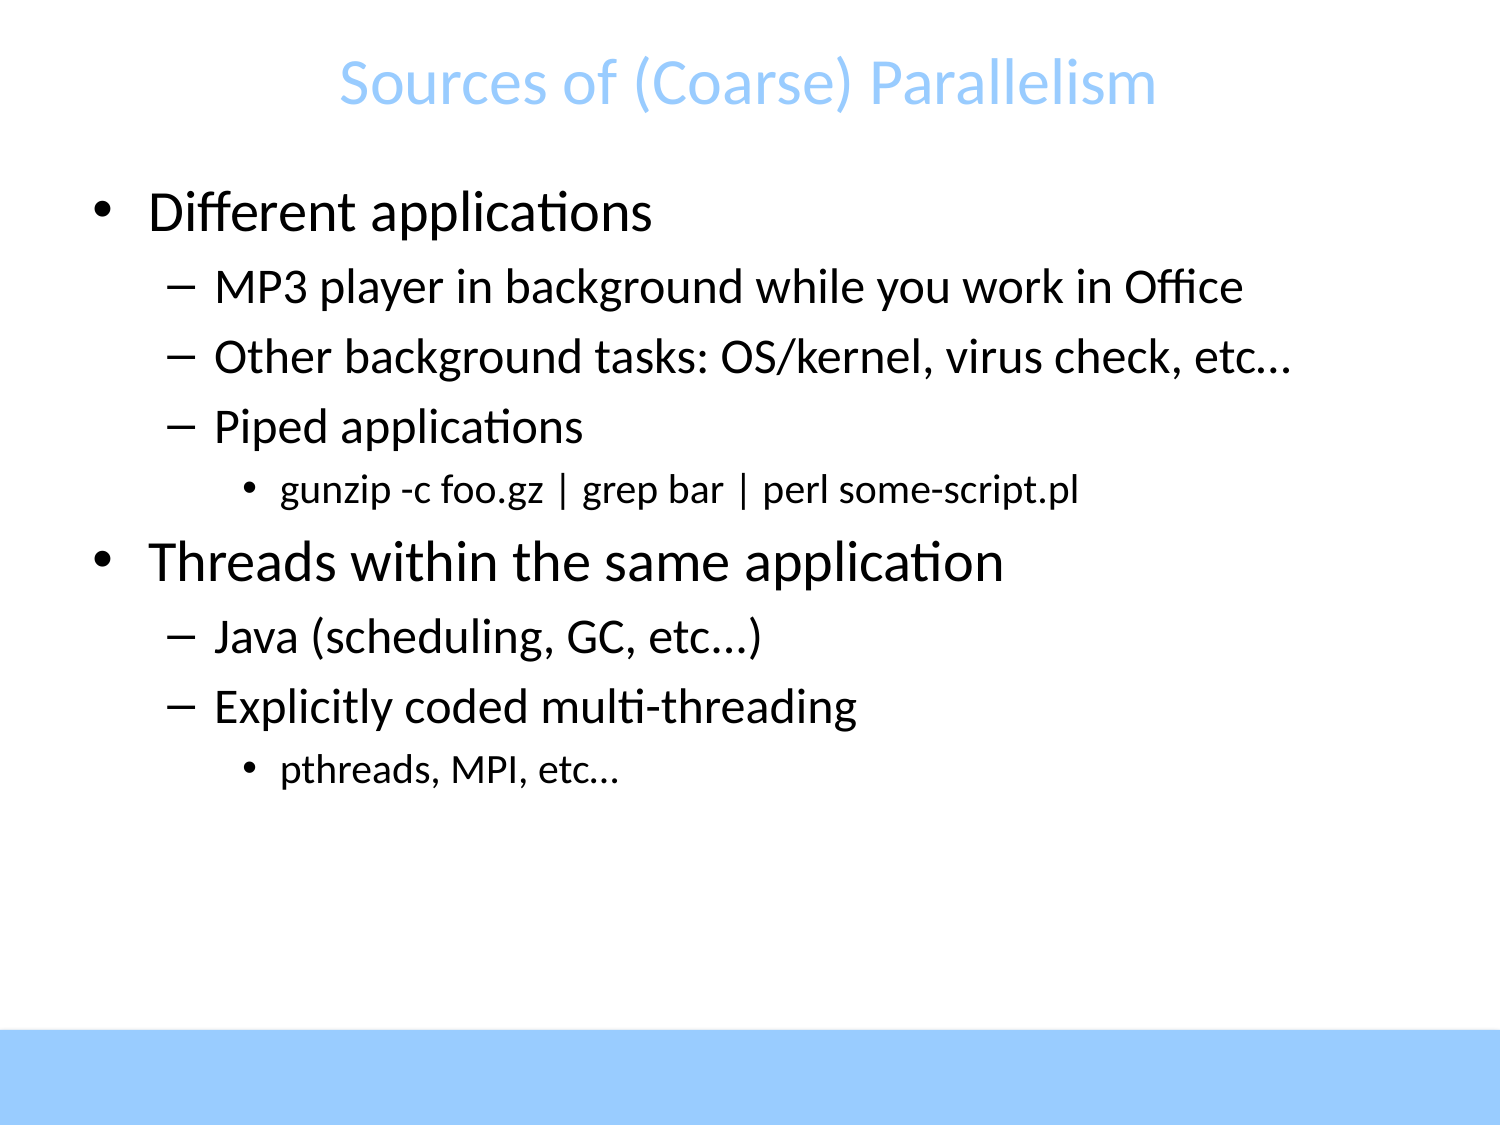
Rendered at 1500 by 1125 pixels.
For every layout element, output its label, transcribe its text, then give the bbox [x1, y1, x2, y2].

list Different applications MP3 player in background while you work in Office Other background tasks: OS/kernel, virus check, etc… Piped applications gunzip -c foo.gz | grep bar | perl some-script.pl Threads within the same application Java (scheduling, GC, etc...) Explicitly coded multi-threading pthreads, MPI, etc… [77, 165, 1428, 1000]
title Sources of (Coarse) Parallelism [0, 30, 1500, 126]
